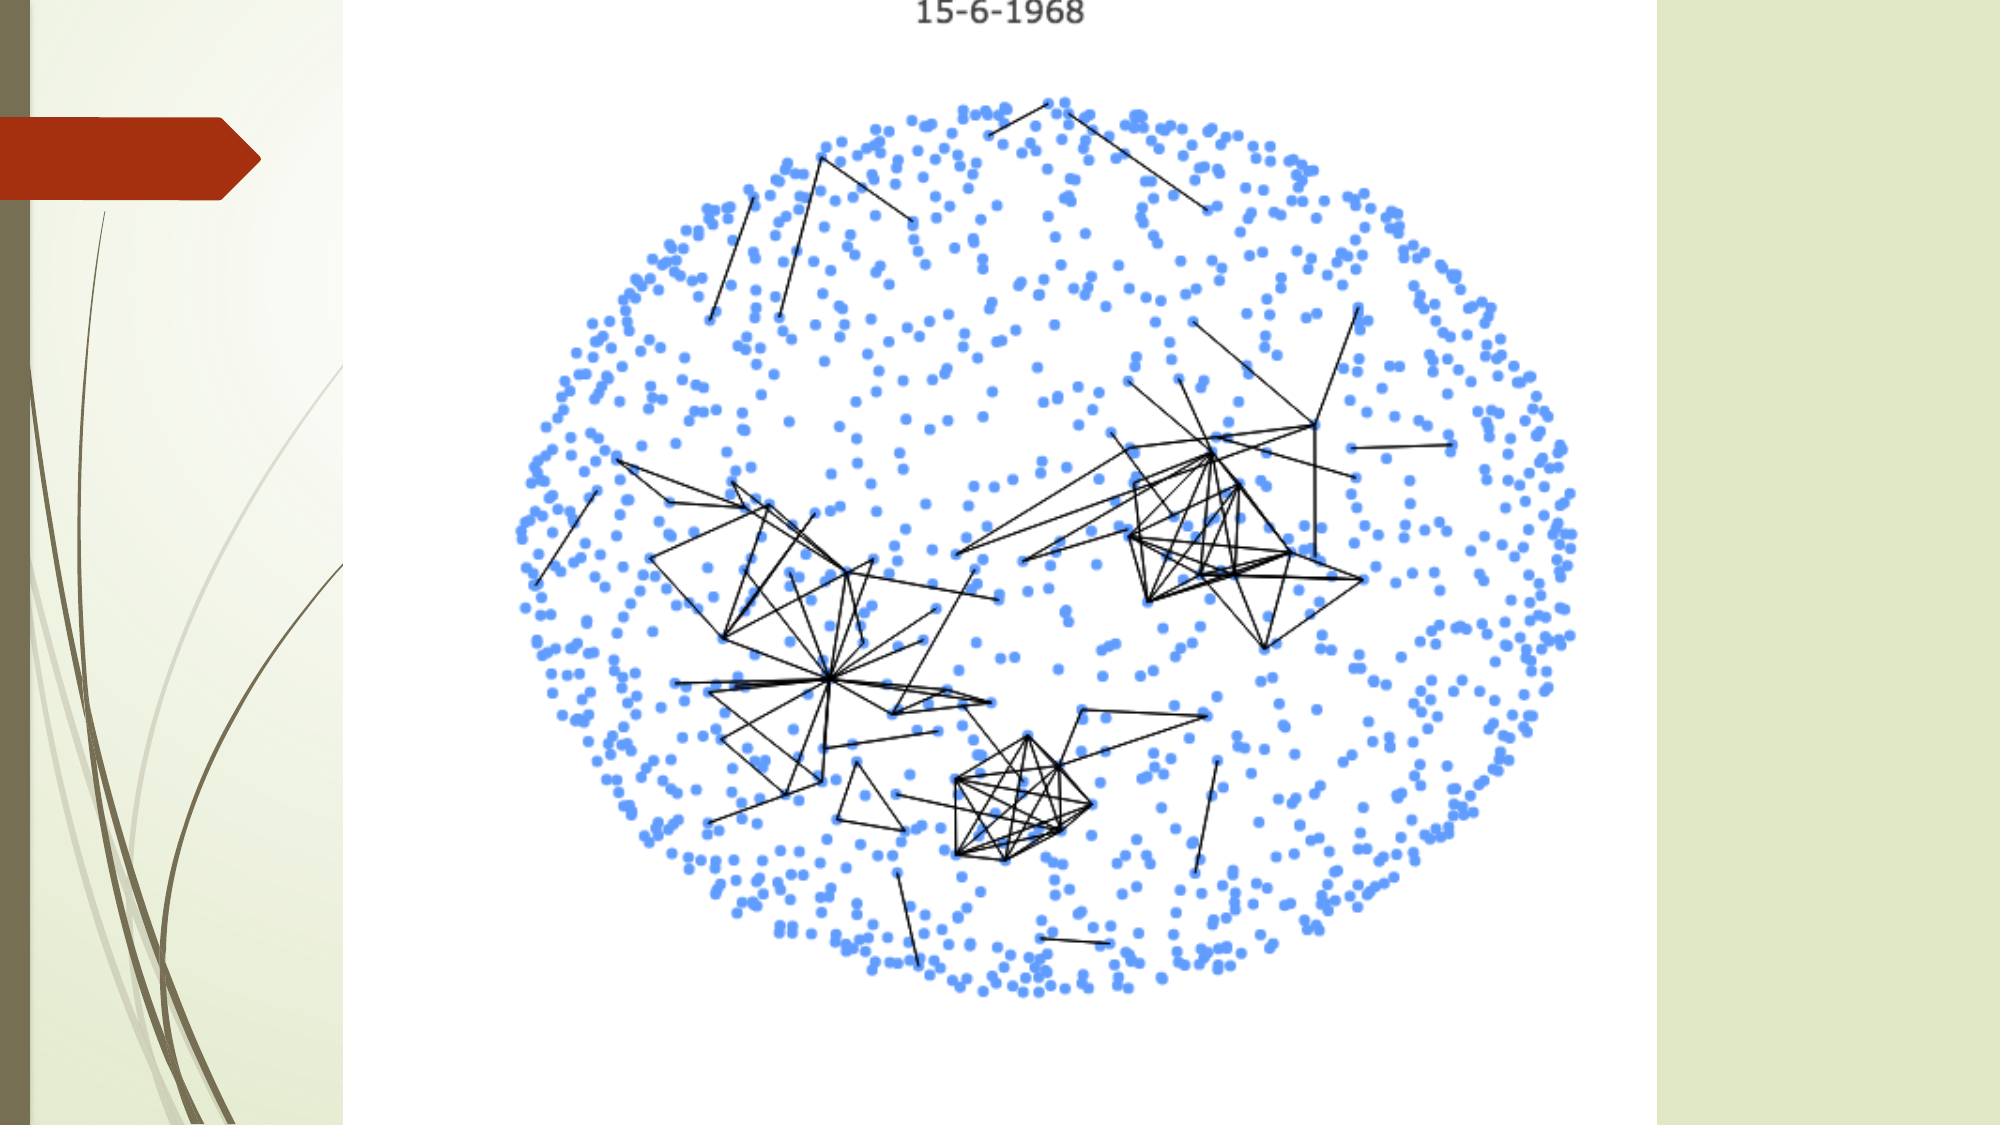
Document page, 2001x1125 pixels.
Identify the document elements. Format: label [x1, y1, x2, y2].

picture [343, 0, 1657, 1125]
